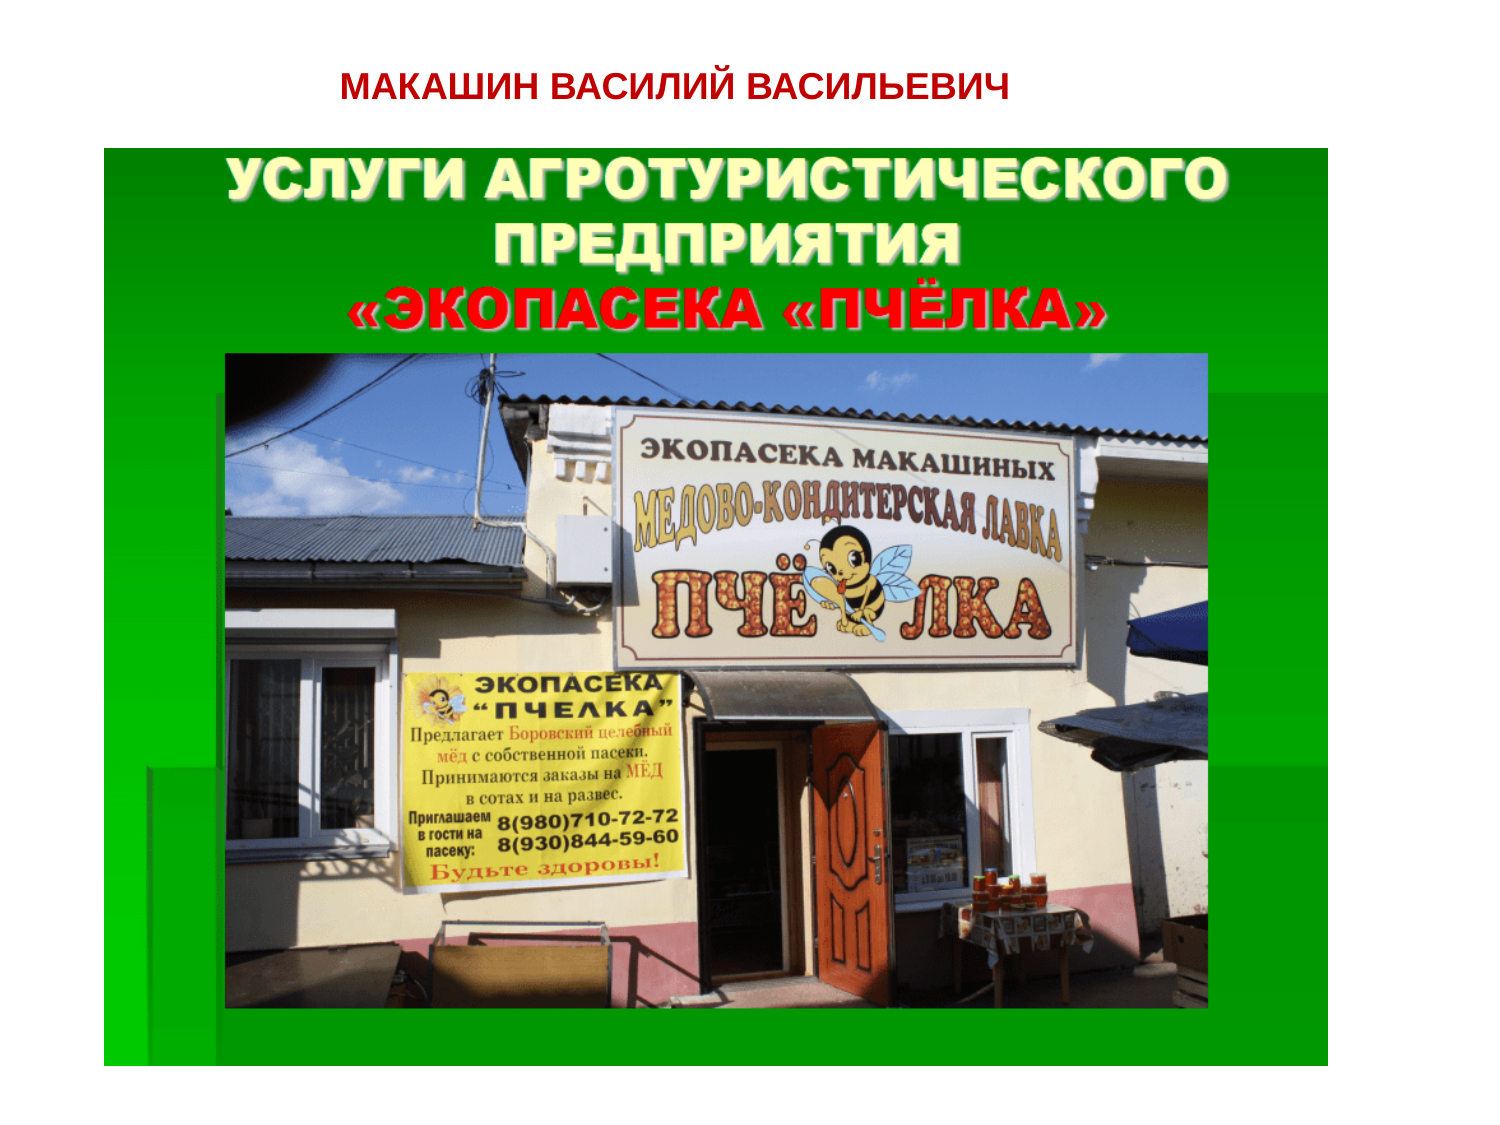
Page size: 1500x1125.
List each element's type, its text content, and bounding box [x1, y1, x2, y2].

text_box МАКАШИН ВАСИЛИЙ ВАСИЛЬЕВИЧ [324, 54, 1328, 115]
picture [104, 148, 1328, 1067]
